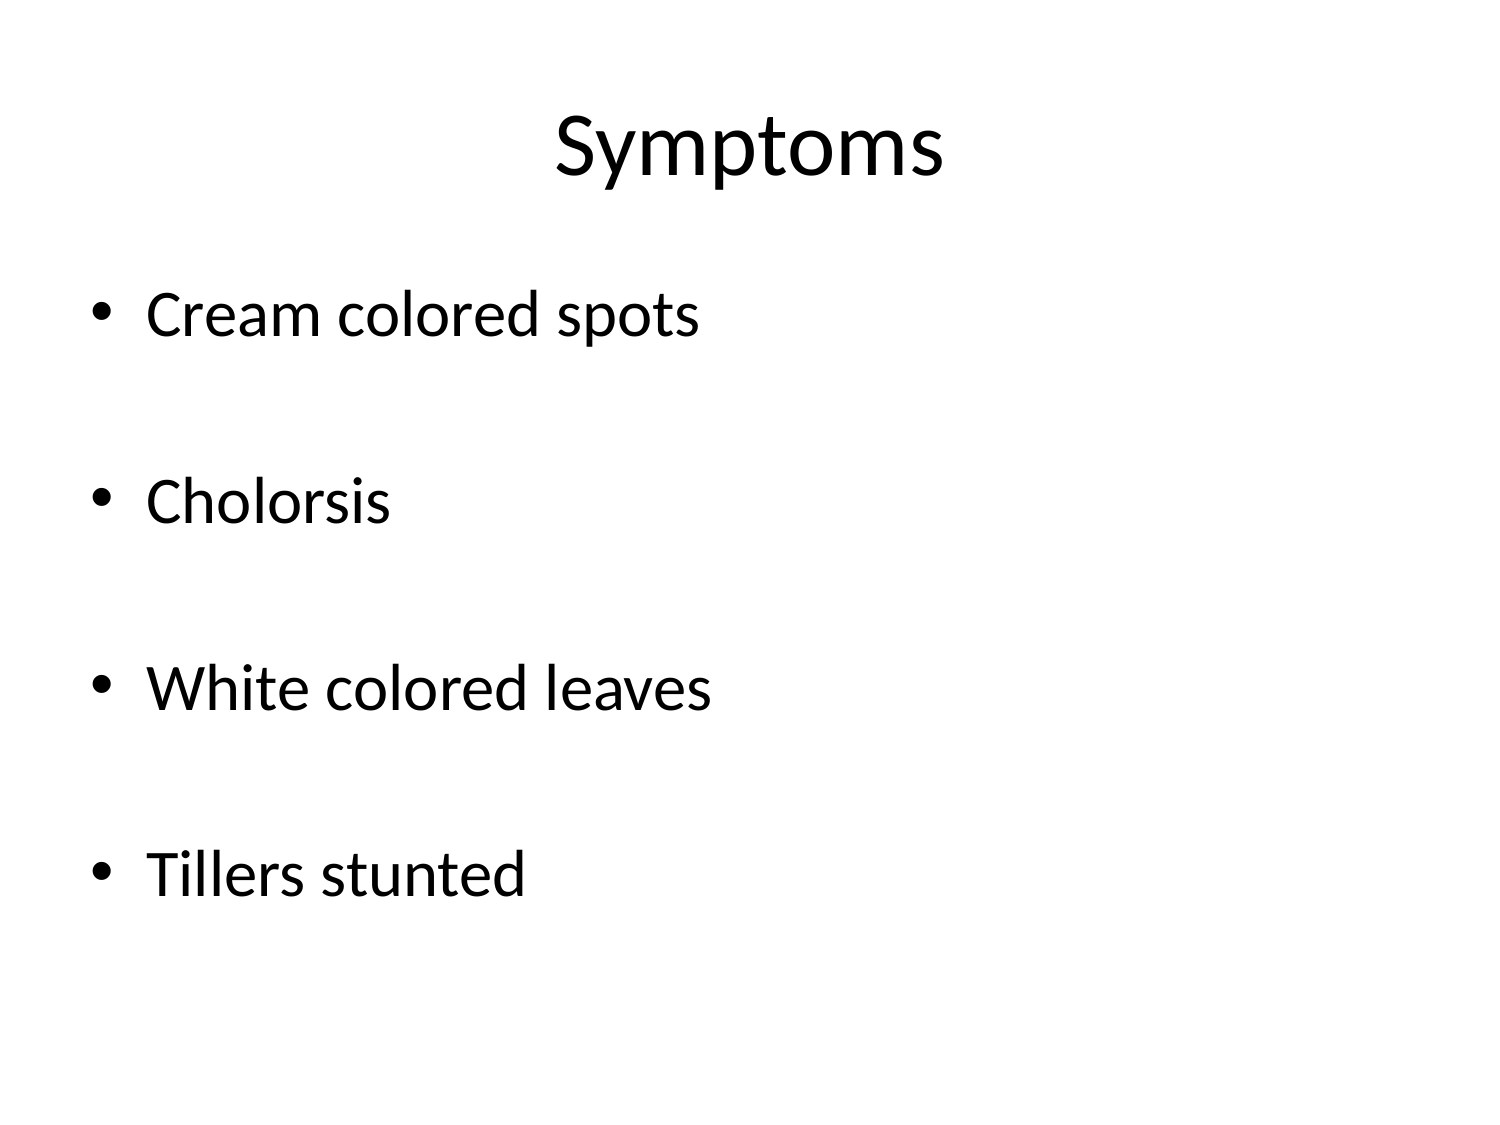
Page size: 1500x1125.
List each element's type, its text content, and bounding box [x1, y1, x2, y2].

list Cream colored spots Cholorsis White colored leaves Tillers stunted [75, 262, 1425, 1005]
title Symptoms [75, 45, 1425, 233]
